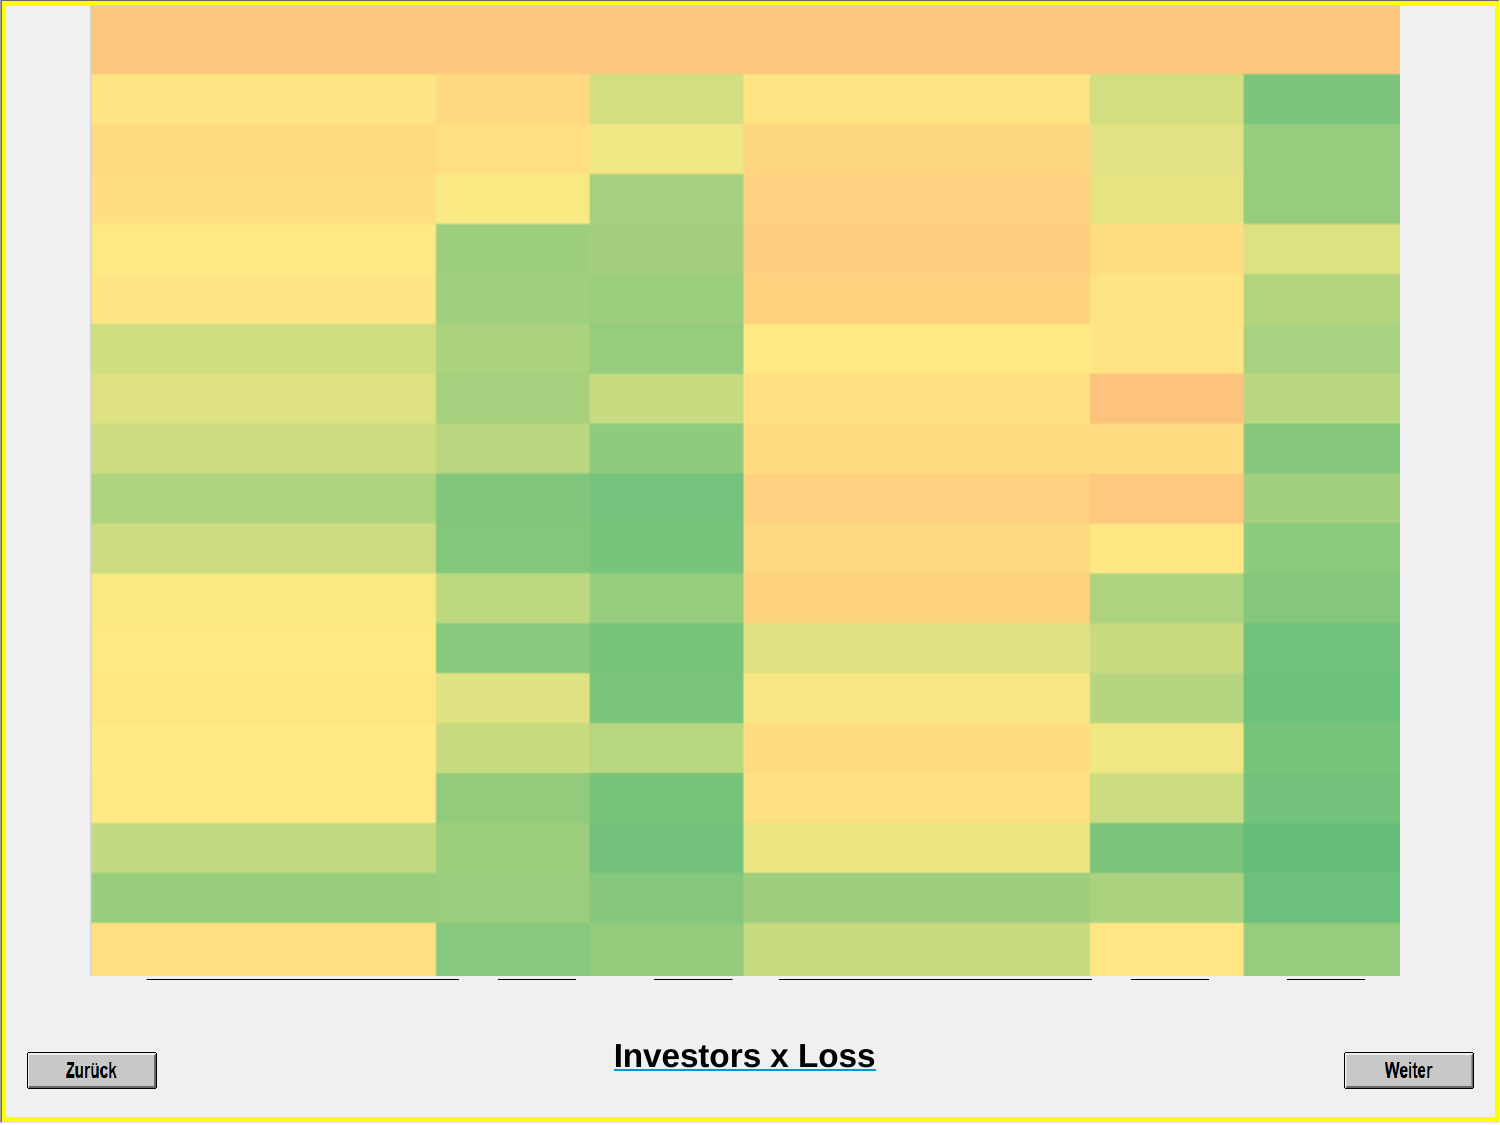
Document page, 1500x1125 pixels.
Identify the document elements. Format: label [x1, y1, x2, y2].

text_box [0, 0, 1500, 1125]
picture [89, 5, 1400, 977]
